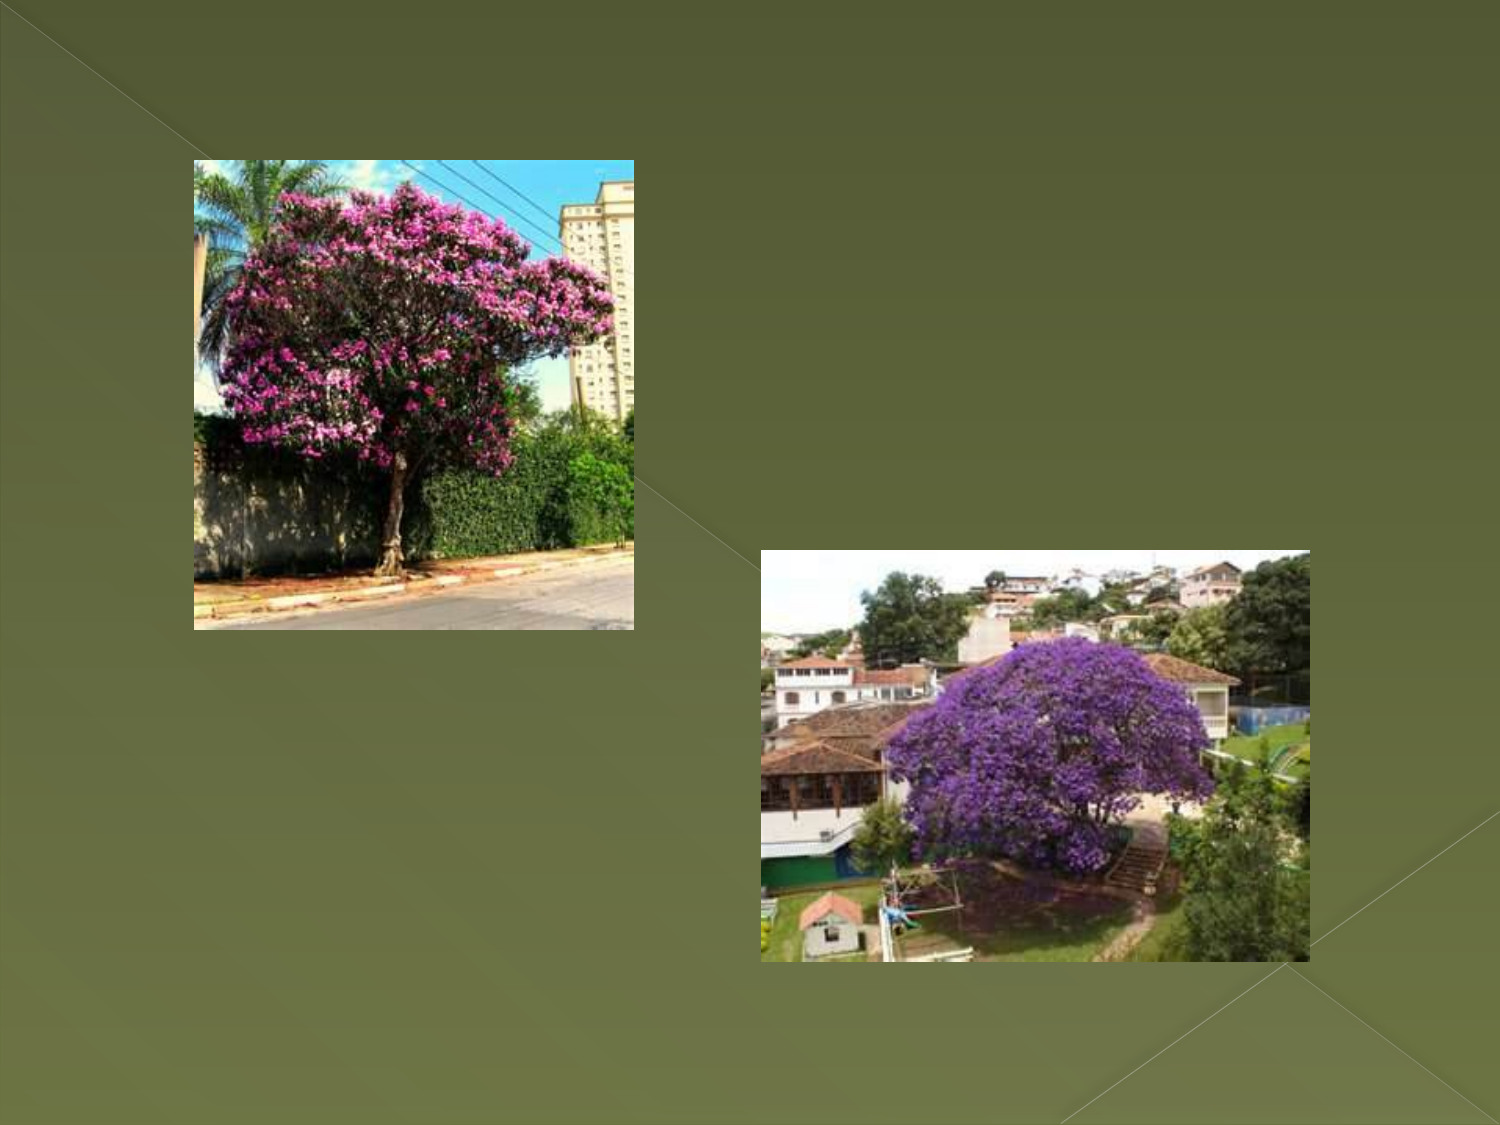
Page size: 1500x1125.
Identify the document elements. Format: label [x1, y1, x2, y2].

picture [194, 160, 635, 630]
picture [761, 550, 1310, 962]
